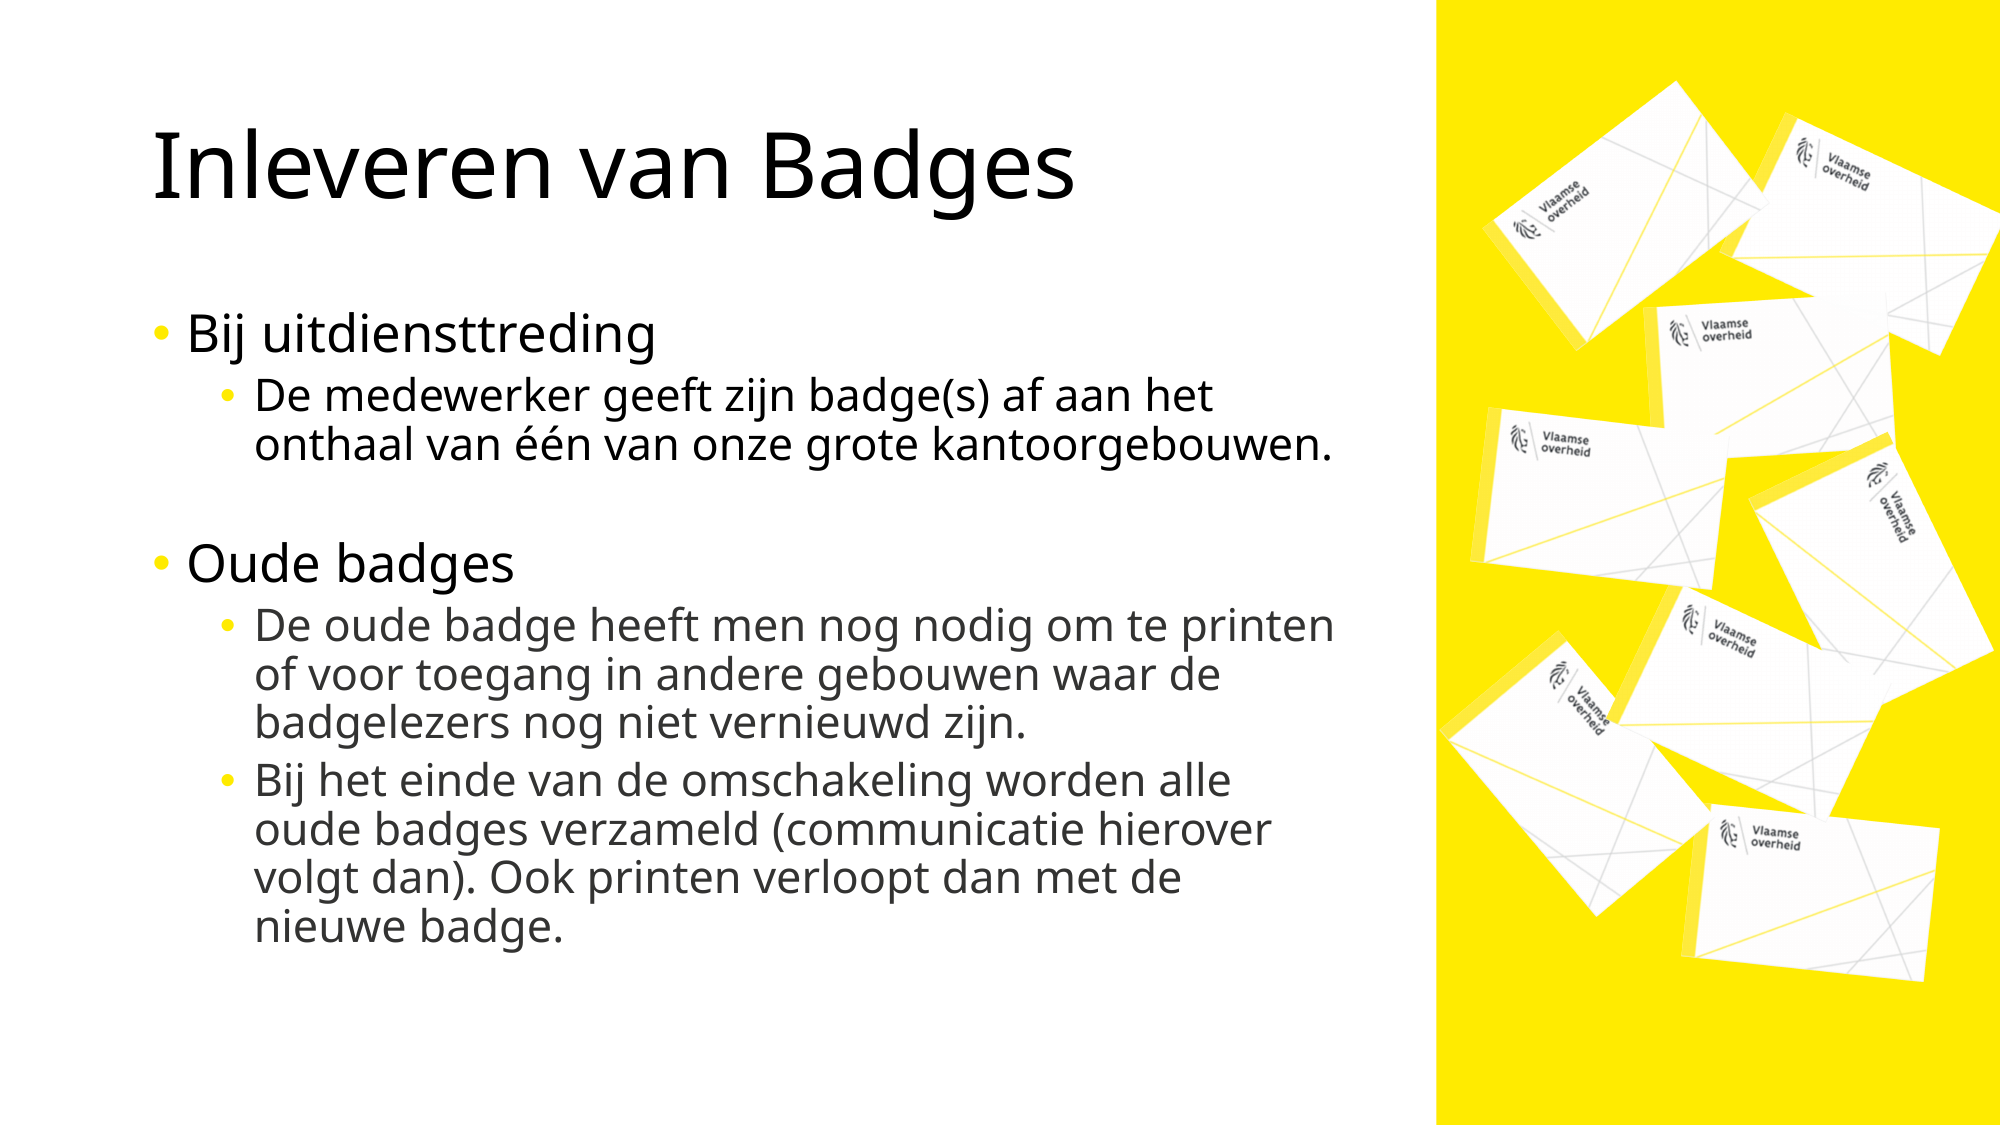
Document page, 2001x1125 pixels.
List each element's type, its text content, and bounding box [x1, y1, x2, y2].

picture [1441, 82, 2000, 981]
text_box [1435, 0, 2000, 1125]
list Bij uitdiensttreding De medewerker geeft zijn badge(s) af aan het onthaal van één van onze grote kantoorgebouwen. Oude badges De oude badge heeft men nog nodig om te printen of voor toegang in andere gebouwen waar de badgelezers nog niet vernieuwd zijn. Bij het einde van de omschakeling worden alle oude badges verzameld (communicatie hierover volgt dan). Ook printen verloopt dan met de nieuwe badge. [137, 299, 1358, 1014]
title Inleveren van Badges [137, 59, 1435, 278]
